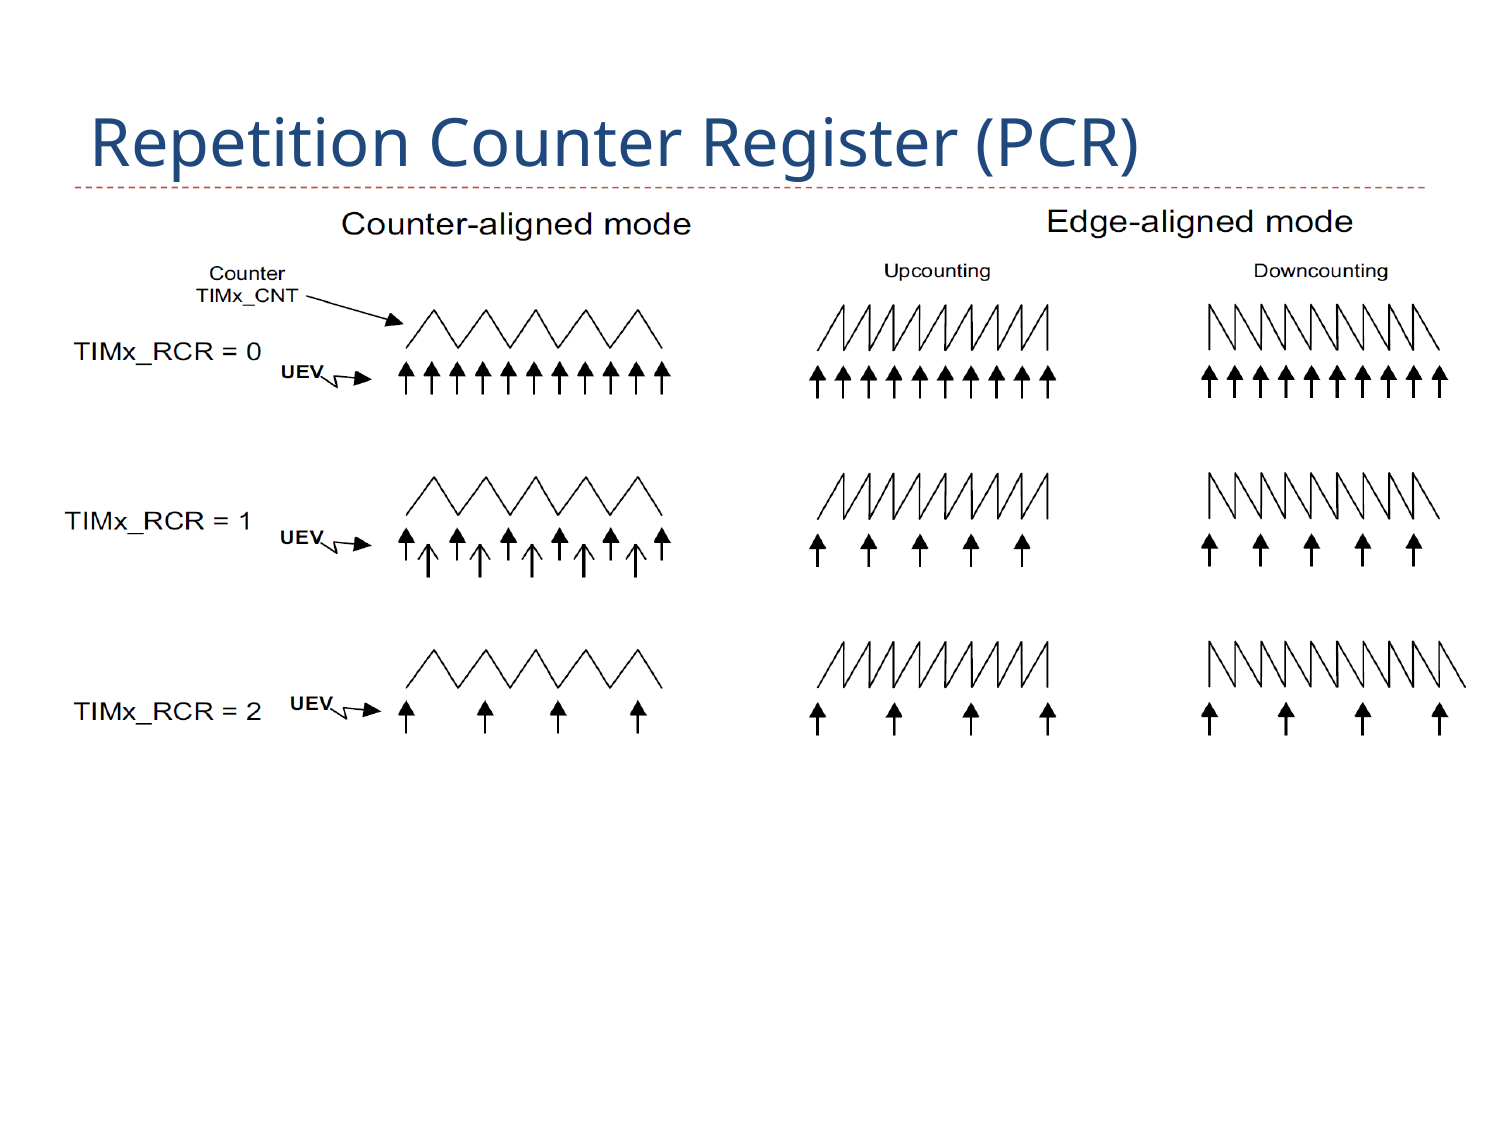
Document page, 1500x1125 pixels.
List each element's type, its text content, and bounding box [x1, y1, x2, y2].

picture [0, 195, 1500, 1125]
title Repetition Counter Register (PCR) [75, 24, 1425, 188]
